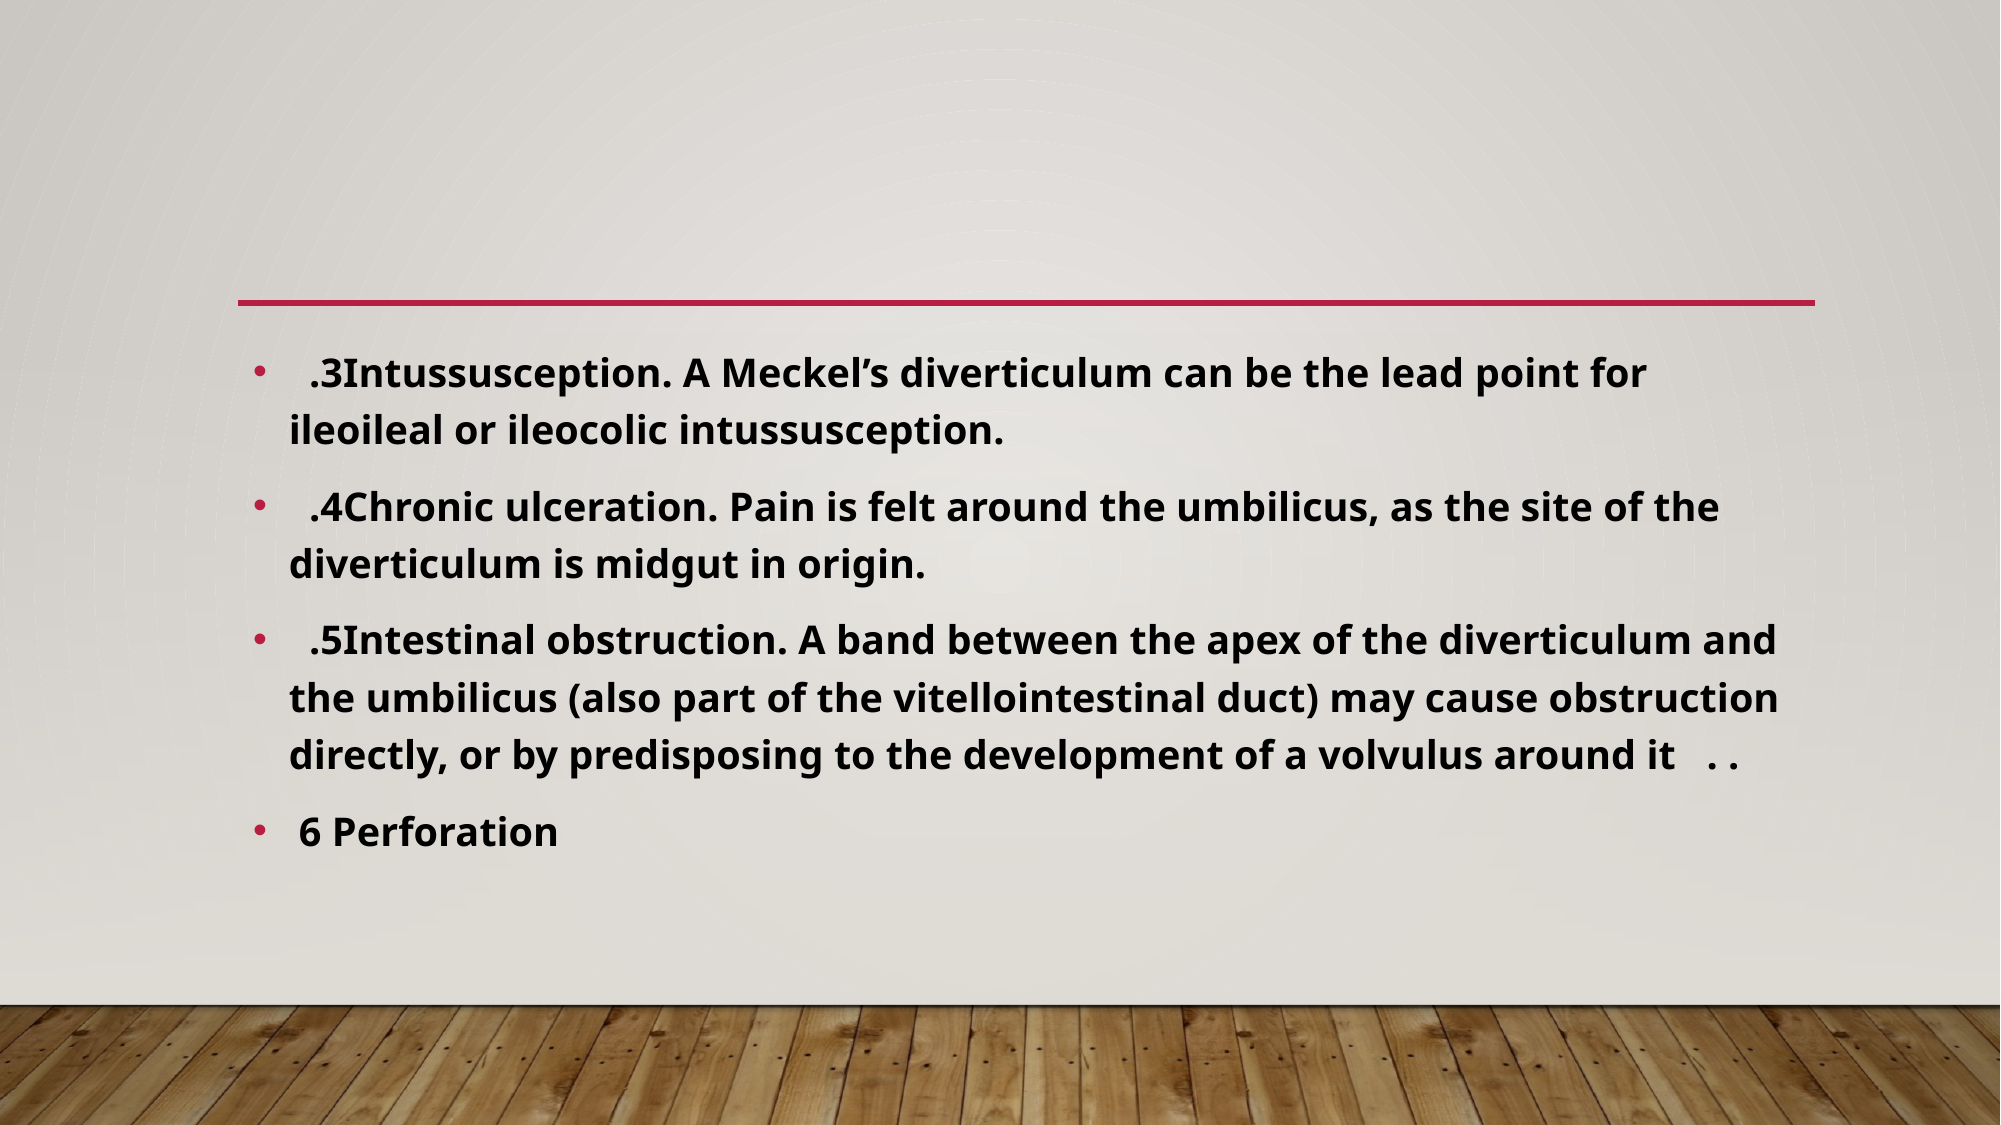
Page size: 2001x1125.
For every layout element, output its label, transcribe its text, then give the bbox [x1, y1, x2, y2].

picture [0, 1005, 2000, 1125]
list .3Intussusception. A Meckel’s diverticulum can be the lead point for ileoileal or ileocolic intussusception. .4Chronic ulceration. Pain is felt around the umbilicus, as the site of the diverticulum is midgut in origin. .5Intestinal obstruction. A band between the apex of the diverticulum and the umbilicus (also part of the vitellointestinal duct) may cause obstruction directly, or by predisposing to the development of a volvulus around it . . 6 Perforation [238, 330, 1814, 897]
